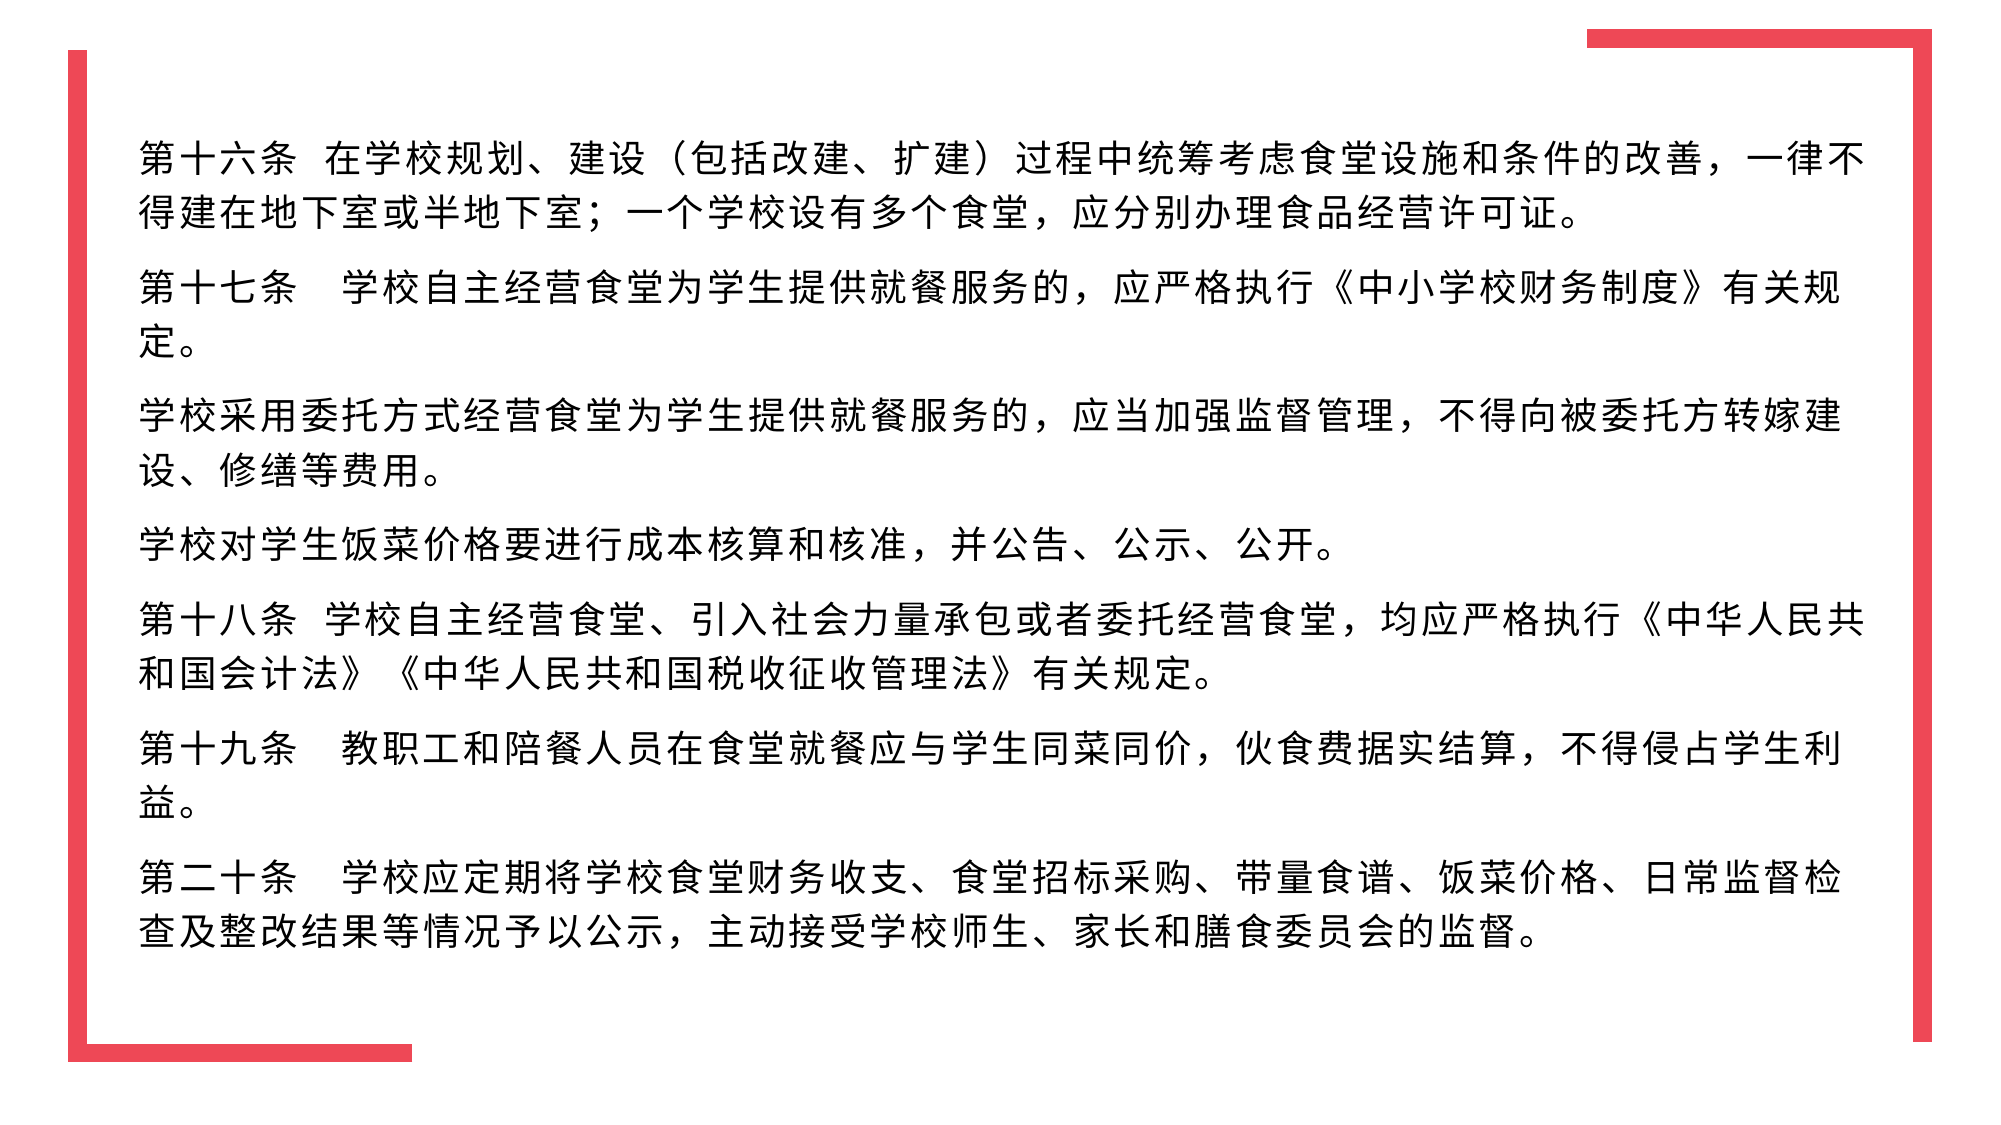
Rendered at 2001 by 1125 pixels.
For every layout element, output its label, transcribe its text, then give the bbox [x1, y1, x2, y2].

list 第十六条 在学校规划、建设（包括改建、扩建）过程中统筹考虑食堂设施和条件的改善，一律不得建在地下室或半地下室；一个学校设有多个食堂，应分别办理食品经营许可证。 第十七条 学校自主经营食堂为学生提供就餐服务的，应严格执行《中小学校财务制度》有关规定。 学校采用委托方式经营食堂为学生提供就餐服务的，应当加强监督管理，不得向被委托方转嫁建设、修缮等费用。 学校对学生饭菜价格要进行成本核算和核准，并公告、公示、公开。 第十八条 学校自主经营食堂、引入社会力量承包或者委托经营食堂，均应严格执行《中华人民共和国会计法》《中华人民共和国税收征收管理法》有关规定。 第十九条 教职工和陪餐人员在食堂就餐应与学生同菜同价，伙食费据实结算，不得侵占学生利益。 第二十条 学校应定期将学校食堂财务收支、食堂招标采购、带量食谱、饭菜价格、日常监督检查及整改结果等情况予以公示，主动接受学校师生、家长和膳食委员会的监督。 [122, 126, 1887, 1035]
